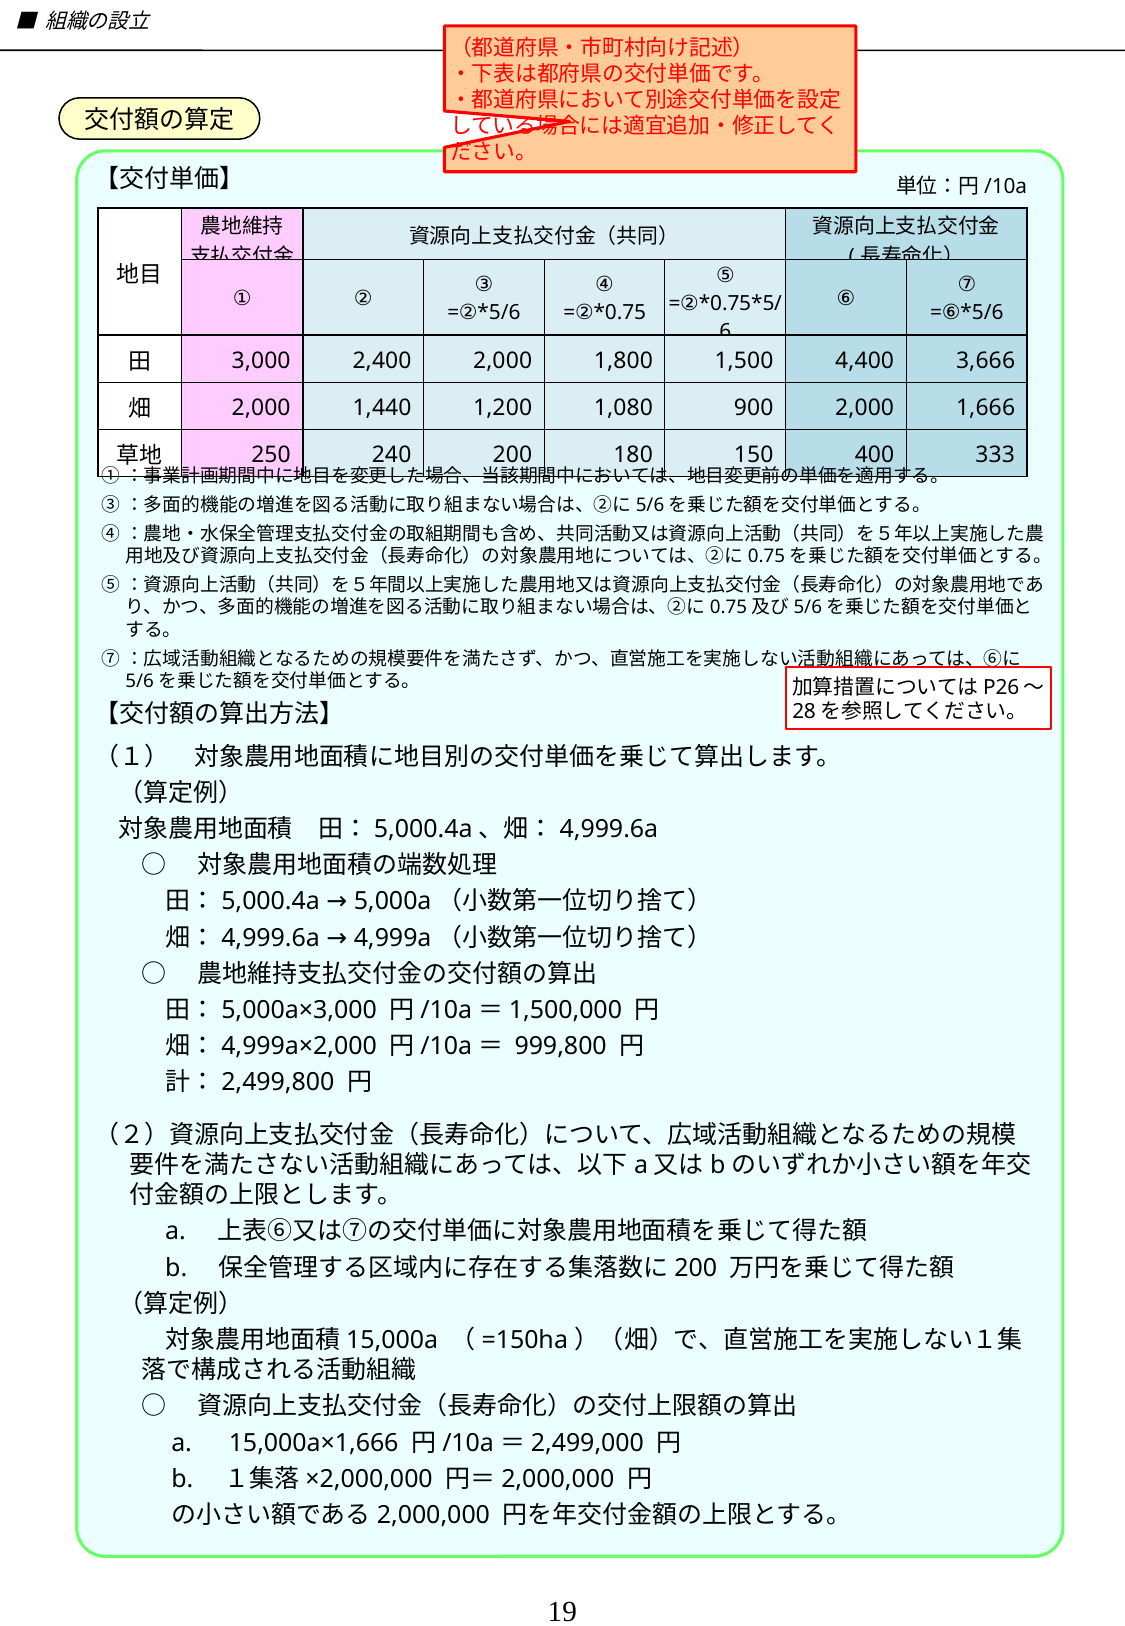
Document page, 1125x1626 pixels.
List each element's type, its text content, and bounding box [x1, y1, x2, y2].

text_box 19 [509, 1592, 616, 1625]
table_cell 240 [304, 430, 423, 463]
table_cell ④ =②*0.75 [545, 260, 664, 334]
table_cell 180 [545, 430, 664, 463]
table_cell 田 [99, 336, 181, 382]
table_header 地目 [99, 209, 181, 334]
text_box 単位：円/10a [855, 172, 1027, 199]
table_cell 1,800 [545, 336, 664, 382]
table_cell 草地 [99, 430, 181, 476]
table_cell 400 [786, 430, 906, 463]
table_cell ① [182, 260, 302, 334]
table_cell 4,400 [786, 336, 906, 382]
text_box [74, 148, 1066, 1559]
table_cell 150 [665, 430, 785, 463]
table_cell ⑤ =②*0.75*5/6 [665, 260, 785, 334]
table_cell 2,000 [424, 336, 544, 382]
table_cell 2,000 [182, 383, 302, 429]
table_cell 2,000 [786, 383, 906, 429]
table_header 農地維持 支払交付金 [182, 209, 302, 259]
text_box ①：事業計画期間中に地目を変更した場合、当該期間中においては、地目変更前の単価を適用する。 ③：多面的機能の増進を図る活動に取り組まない場合は、②に5/6を乗じた額を交付単価とする。 ④：農地・水保全管理支払交付金の取組期間も含め、共同活動又は資源向上活動（共同）を５年以上実施した農用地及び資源向上支払交付金（長寿命化）の対象農用地については、②に0.75を乗じた額を交付単価とする。 ⑤：資源向上活動（共同）を５年間以上実施した農用地又は資源向上支払交付金（長寿命化）の対象農用地であり、かつ、多面的機能の増進を図る活動に取り組まない場合は、②に0.75及び5/6を乗じた額を交付単価とする。 ⑦：広域活動組織となるための規模要件を満たさず、かつ、直営施工を実施しない活動組織にあっては、⑥に5/6を乗じた額を交付単価とする。 [101, 463, 1047, 692]
table_cell 900 [665, 383, 785, 429]
table_cell ② [304, 260, 423, 334]
text_box 加算措置についてはP26～28を参照してください。 [786, 667, 1052, 730]
text_box （２）資源向上支払交付金（長寿命化）について、広域活動組織となるための規模要件を満たさない活動組織にあっては、以下a又はbのいずれか小さい額を年交付金額の上限とします。 a. 上表⑥又は⑦の交付単価に対象農用地面積を乗じて得た額 b. 保全管理する区域内に存在する集落数に200 万円を乗じて得た額 （算定例） 対象農用地面積15,000a （=150ha）（畑）で、直営施工を実施しない１集落で構成される活動組織 ○ 資源向上支払交付金（長寿命化）の交付上限額の算出 a. 15,000a×1,666 円/10a＝2,499,000 円 b. １集落×2,000,000 円＝2,000,000 円 の小さい額である2,000,000 円を年交付金額の上限とする。 [94, 1118, 1040, 1529]
table_cell 333 [907, 430, 1026, 463]
text_box 交付額の算定 [58, 97, 260, 140]
table_cell ③ =②*5/6 [424, 260, 544, 334]
table_cell 畑 [99, 383, 181, 429]
text_box 【交付額の算出方法】 （１） 対象農用地面積に地目別の交付単価を乗じて算出します。 （算定例） 対象農用地面積 田：5,000.4a、畑：4,999.6a ○ 対象農用地面積の端数処理 田：5,000.4a → 5,000a（小数第一位切り捨て） 畑：4,999.6a → 4,999a（小数第一位切り捨て） ○ 農地維持支払交付金の交付額の算出 田：5,000a×3,000 円/10a＝1,500,000 円 畑：4,999a×2,000 円/10a＝ 999,800 円 計：2,499,800 円 [94, 697, 1040, 1096]
table_header 資源向上支払交付金 (長寿命化） [786, 209, 1026, 259]
table_cell 1,666 [907, 383, 1026, 429]
table_cell 1,500 [665, 336, 785, 382]
table_cell 1,200 [424, 383, 544, 429]
text_box ■ 組織の設立 [0, 0, 1125, 40]
text_box （都道府県・市町村向け記述） ・下表は都府県の交付単価です。 ・都道府県において別途交付単価を設定している場合には適宜追加・修正してください。 [442, 23, 858, 174]
text_box 【交付単価】 [94, 162, 254, 193]
table_header 資源向上支払交付金（共同） [304, 209, 785, 259]
table_cell 3,000 [182, 336, 302, 382]
table_cell 250 [182, 430, 302, 463]
table_cell ⑥ [786, 260, 906, 334]
table_cell 200 [424, 430, 544, 463]
table_cell 1,080 [545, 383, 664, 429]
table_cell 3,666 [907, 336, 1026, 382]
table_cell ⑦ =⑥*5/6 [907, 260, 1026, 334]
table_cell 2,400 [304, 336, 423, 382]
table_cell 1,440 [304, 383, 423, 429]
